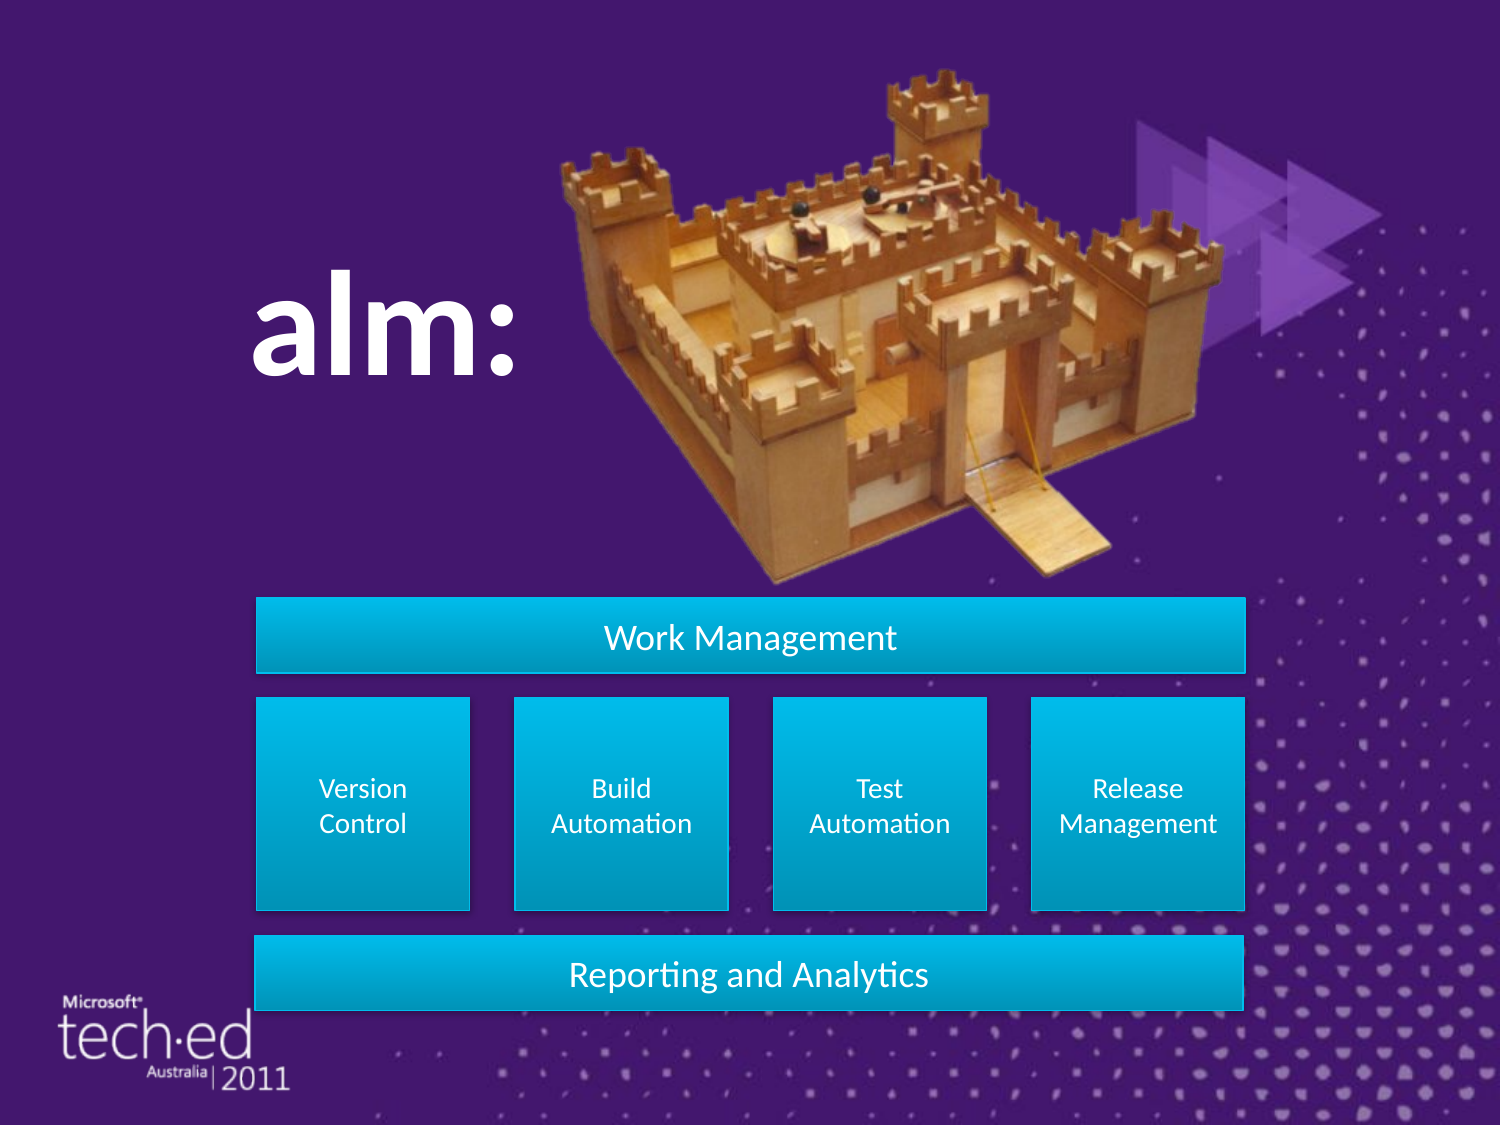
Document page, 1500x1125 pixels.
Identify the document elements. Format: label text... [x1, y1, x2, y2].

text_box Build Automation [514, 697, 729, 911]
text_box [233, 40, 1267, 593]
text_box Work Management [256, 601, 1246, 674]
text_box Test Automation [773, 697, 987, 911]
text_box Version Control [256, 697, 470, 911]
text_box Release Management [1031, 697, 1245, 911]
picture [0, 0, 1500, 1125]
text_box Reporting and Analytics [254, 935, 1244, 1011]
